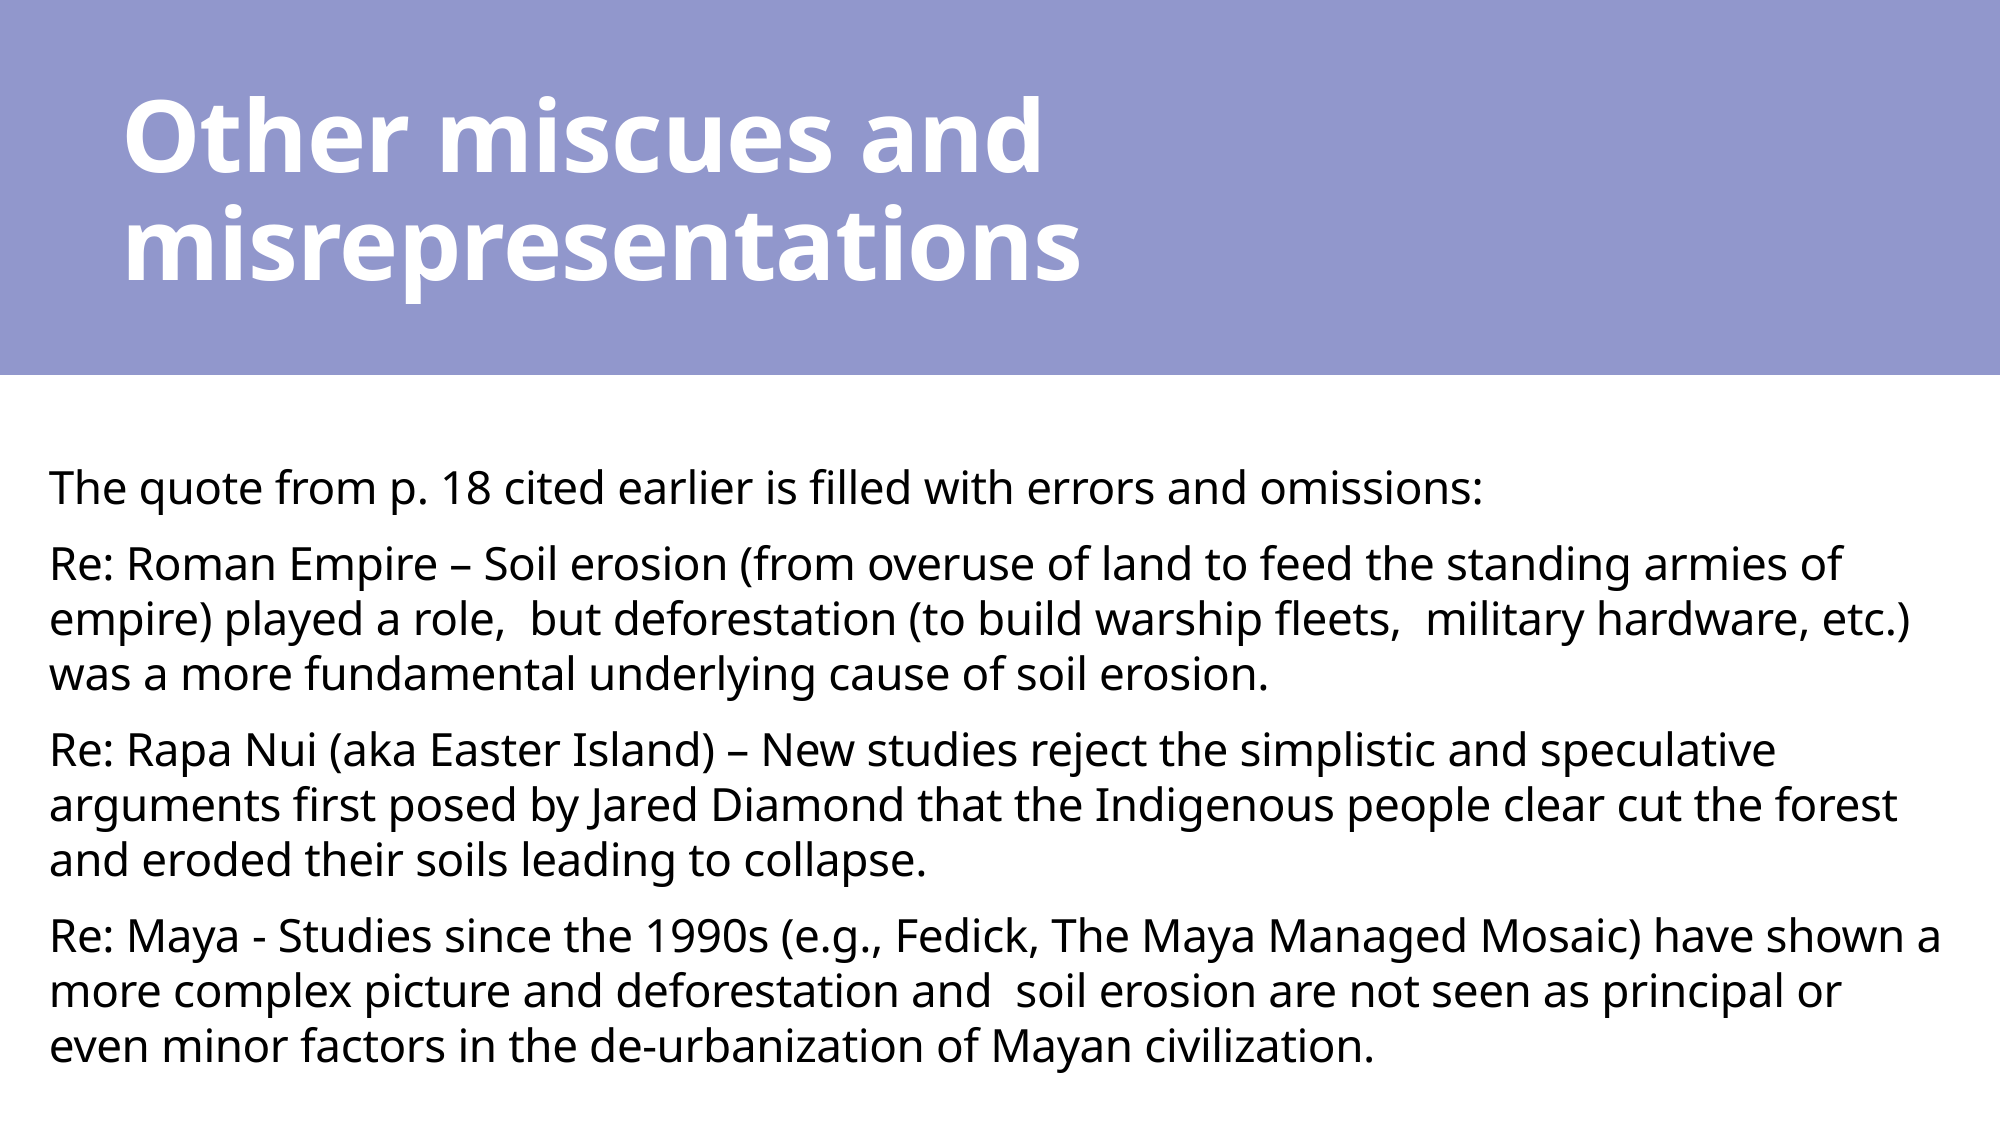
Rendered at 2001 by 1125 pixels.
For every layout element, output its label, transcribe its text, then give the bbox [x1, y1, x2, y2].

title Other miscues and misrepresentations [106, 76, 1639, 310]
text_box [0, 376, 2000, 1125]
text_box [0, 0, 2000, 376]
list The quote from p. 18 cited earlier is filled with errors and omissions: Re: Roman Empire – Soil erosion (from overuse of land to feed the standing armies of empire) played a role, but deforestation (to build warship fleets, military hardware, etc.) was a more fundamental underlying cause of soil erosion. Re: Rapa Nui (aka Easter Island) – New studies reject the simplistic and speculative arguments first posed by Jared Diamond that the Indigenous people clear cut the forest and eroded their soils leading to collapse. Re: Maya - Studies since the 1990s (e.g., Fedick, The Maya Managed Mosaic) have shown a more complex picture and deforestation and soil erosion are not seen as principal or even minor factors in the de-urbanization of Mayan civilization. [33, 451, 1960, 1084]
